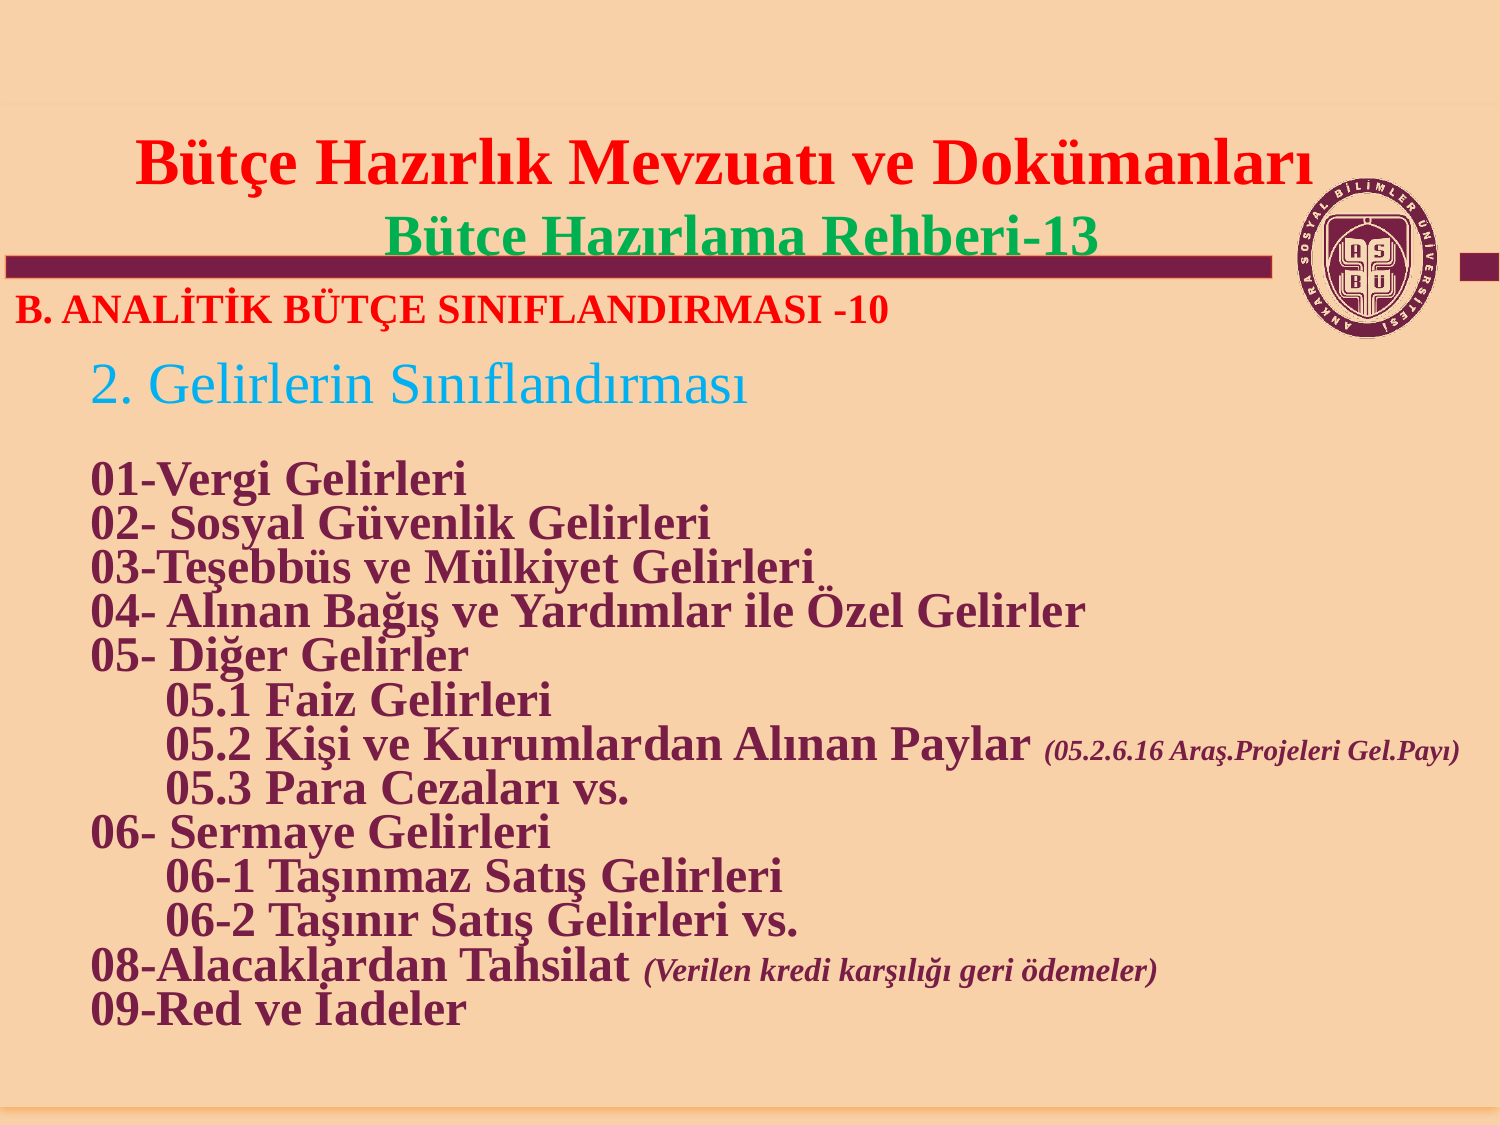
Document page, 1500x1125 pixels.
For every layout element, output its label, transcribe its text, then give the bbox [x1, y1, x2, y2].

text_box [5, 255, 1273, 279]
table_header Bütçe Hazırlık Mevzuatı ve Dokümanları Bütçe Hazırlama Rehberi-13 [0, 105, 1500, 279]
table_cell B. ANALİTİK BÜTÇE SINIFLANDIRMASI -10 2. Gelirlerin Sınıflandırması 01-Vergi Gelirleri 02- Sosyal Güvenlik Gelirleri 03-Teşebbüs ve Mülkiyet Gelirleri 04- Alınan Bağış ve Yardımlar ile Özel Gelirler 05- Diğer Gelirler 05.1 Faiz Gelirleri 05.2 Kişi ve Kurumlardan Alınan Paylar (05.2.6.16 Araş.Projeleri Gel.Payı) 05.3 Para Cezaları vs. 06- Sermaye Gelirleri 06-1 Taşınmaz Satış Gelirleri 06-2 Taşınır Satış Gelirleri vs. 08-Alacaklardan Tahsilat (Verilen kredi karşılığı geri ödemeler) 09-Red ve İadeler [0, 279, 1500, 1107]
text_box [1459, 252, 1500, 282]
picture [1282, 172, 1453, 343]
